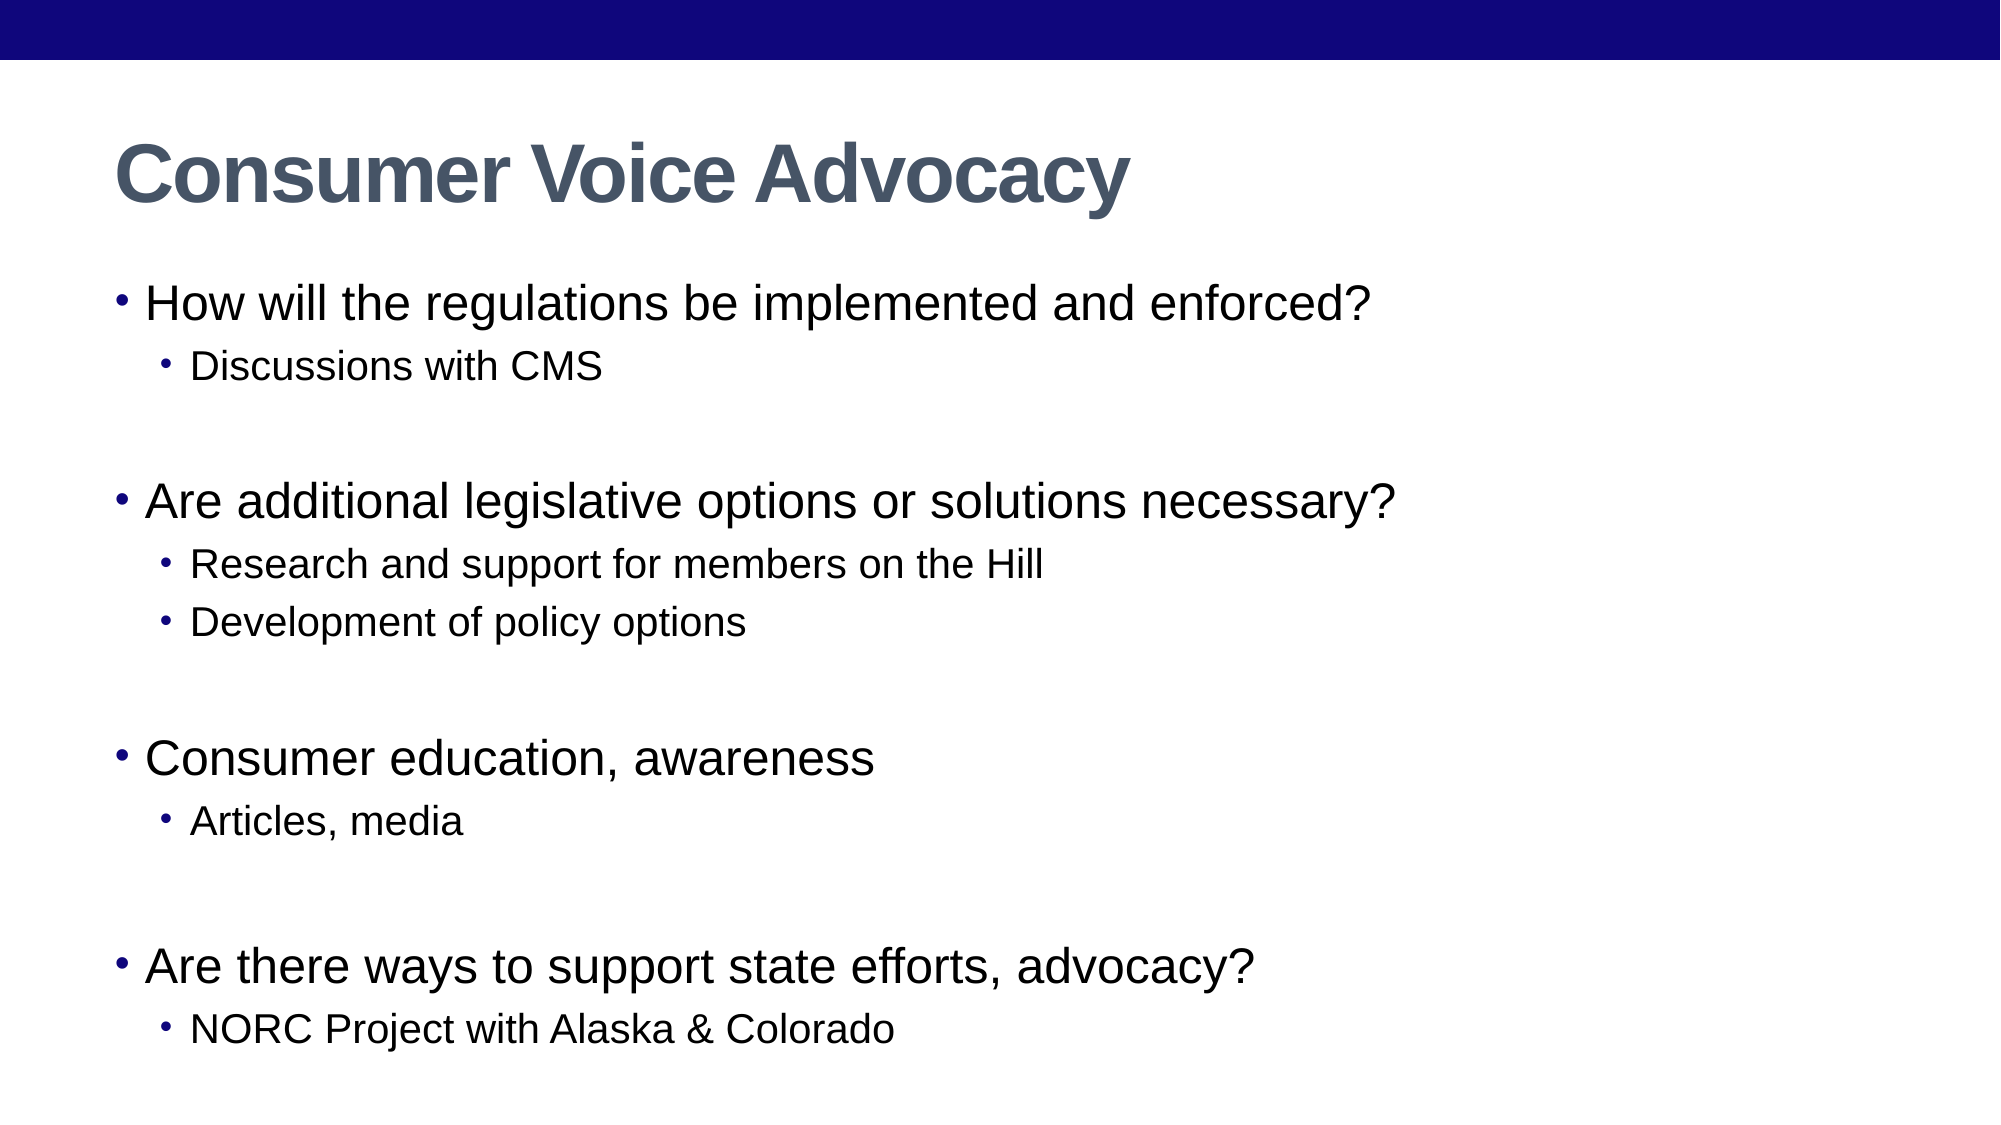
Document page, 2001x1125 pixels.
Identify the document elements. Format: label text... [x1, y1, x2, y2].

list How will the regulations be implemented and enforced? Discussions with CMS Are additional legislative options or solutions necessary? Research and support for members on the Hill Development of policy options Consumer education, awareness Articles, media Are there ways to support state efforts, advocacy? NORC Project with Alaska & Colorado [99, 262, 1900, 1063]
title Consumer Voice Advocacy [99, 87, 1900, 250]
